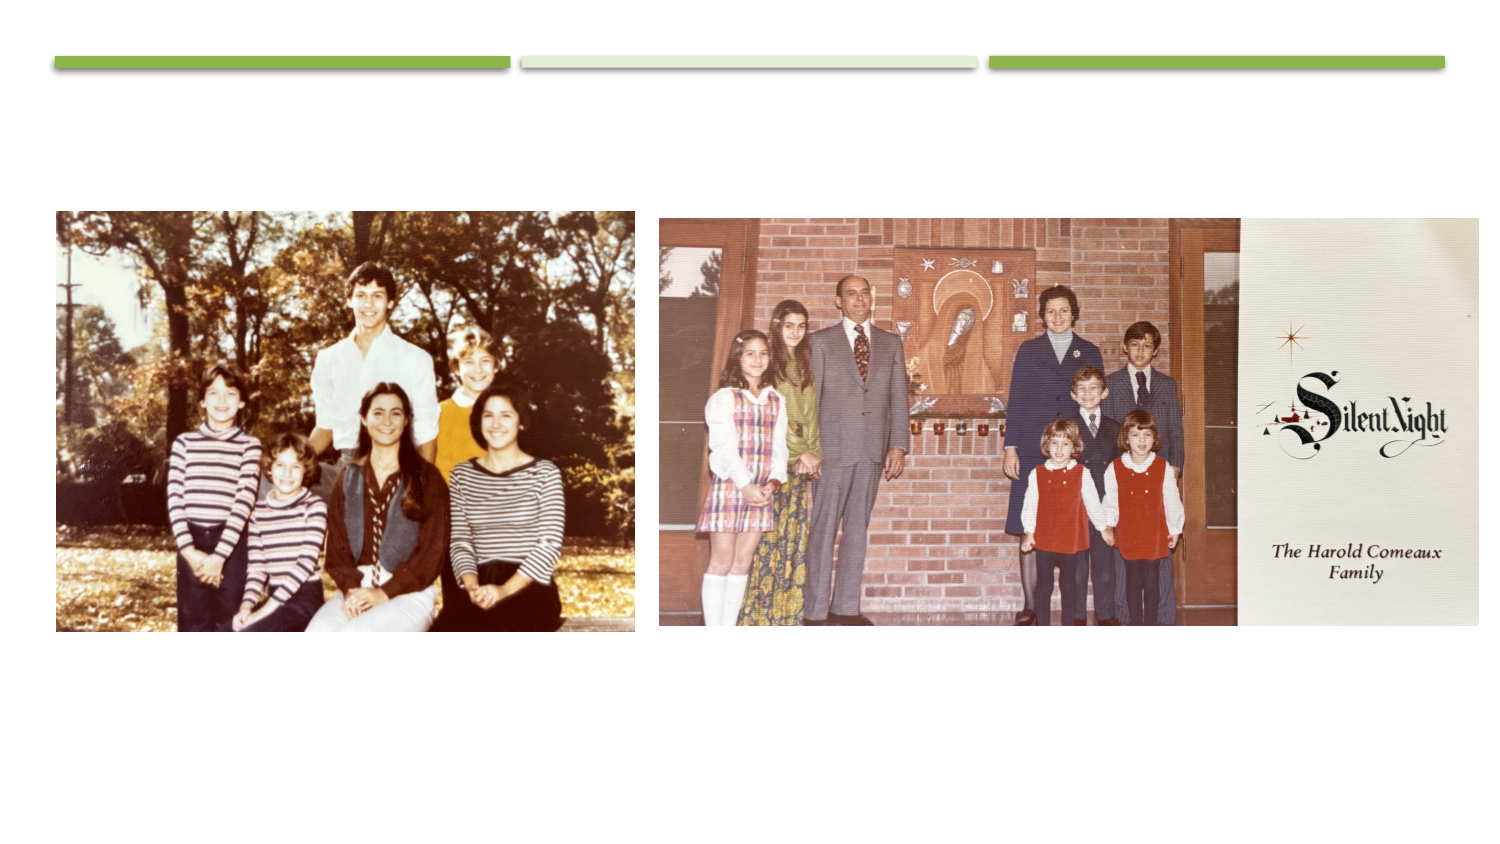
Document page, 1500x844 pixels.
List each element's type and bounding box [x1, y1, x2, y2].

picture [56, 211, 636, 633]
picture [658, 217, 1479, 626]
